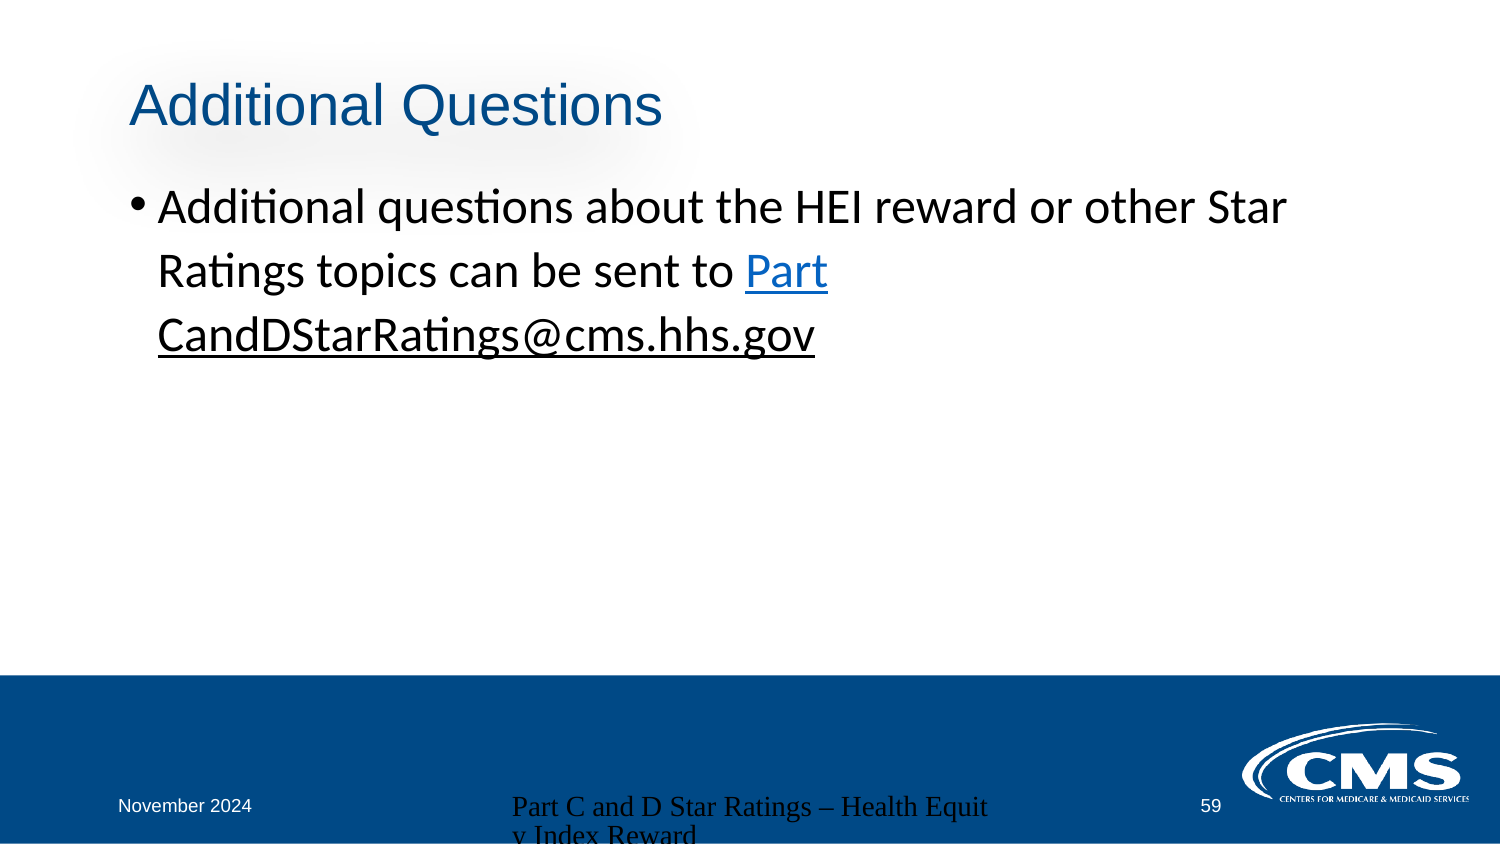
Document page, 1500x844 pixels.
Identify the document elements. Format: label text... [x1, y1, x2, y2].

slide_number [103, 782, 441, 827]
list Additional questions about the HEI reward or other Star Ratings topics can be sent to PartCandDStarRatings@cms.hhs.gov [114, 161, 1311, 654]
slide_number 59 [1185, 782, 1243, 827]
title Additional Questions [114, 54, 1240, 146]
footer Part C and D Star Ratings – Health Equity Index Reward [496, 782, 1004, 827]
